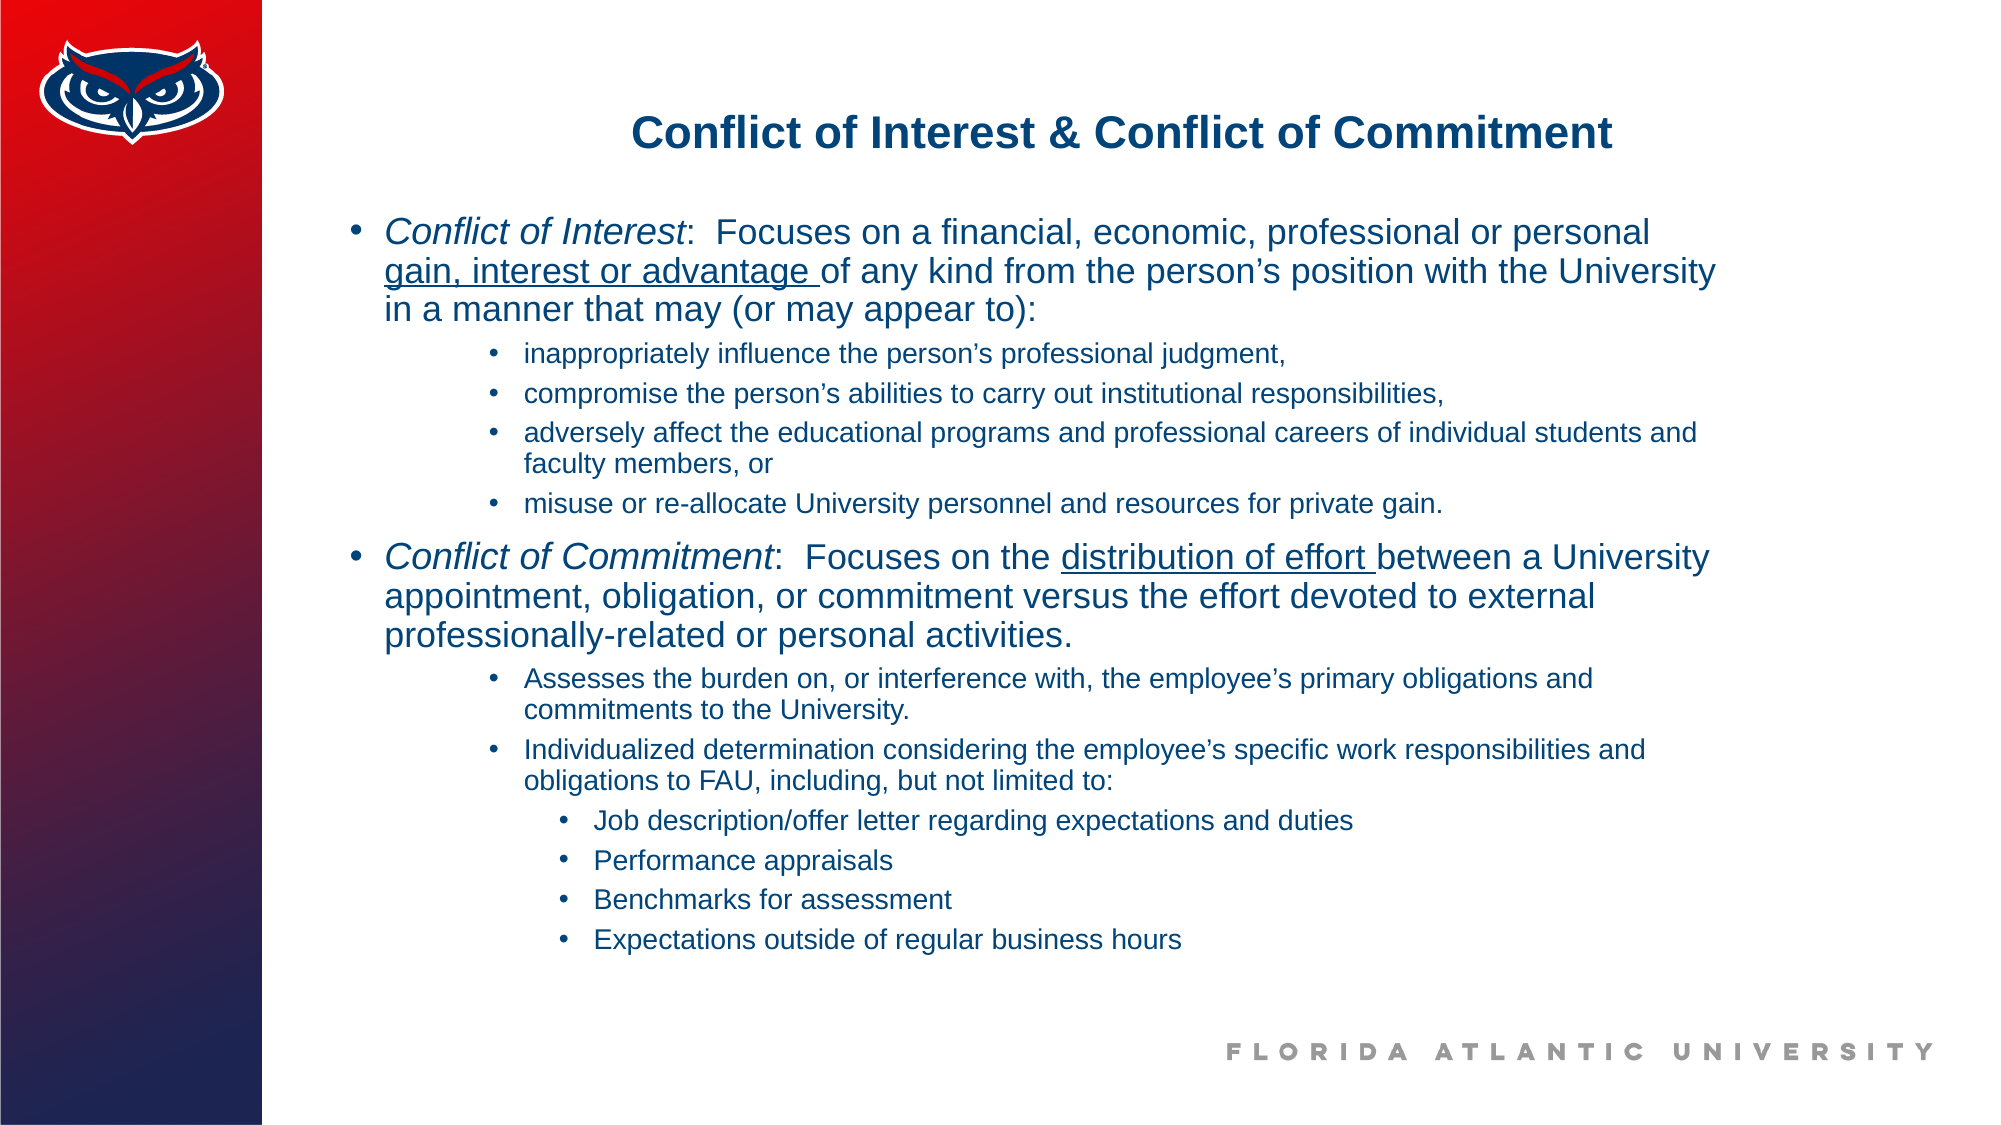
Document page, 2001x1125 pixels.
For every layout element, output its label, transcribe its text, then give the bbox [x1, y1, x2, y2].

picture [0, 0, 2001, 1125]
list Conflict of Interest: Focuses on a financial, economic, professional or personal gain, interest or advantage of any kind from the person’s position with the University in a manner that may (or may appear to): inappropriately influence the person’s professional judgment, compromise the person’s abilities to carry out institutional responsibilities, adversely affect the educational programs and professional careers of individual students and faculty members, or misuse or re-allocate University personnel and resources for private gain. Conflict of Commitment: Focuses on the distribution of effort between a University appointment, obligation, or commitment versus the effort devoted to external professionally-related or personal activities. Assesses the burden on, or interference with, the employee’s primary obligations and commitments to the University. Individualized determination considering the employee’s specific work responsibilities and obligations to FAU, including, but not limited to: Job description/offer letter regarding expectations and duties Performance appraisals Benchmarks for assessment Expectations outside of regular business hours [334, 204, 1746, 971]
title Conflict of Interest & Conflict of Commitment [334, 84, 1911, 183]
